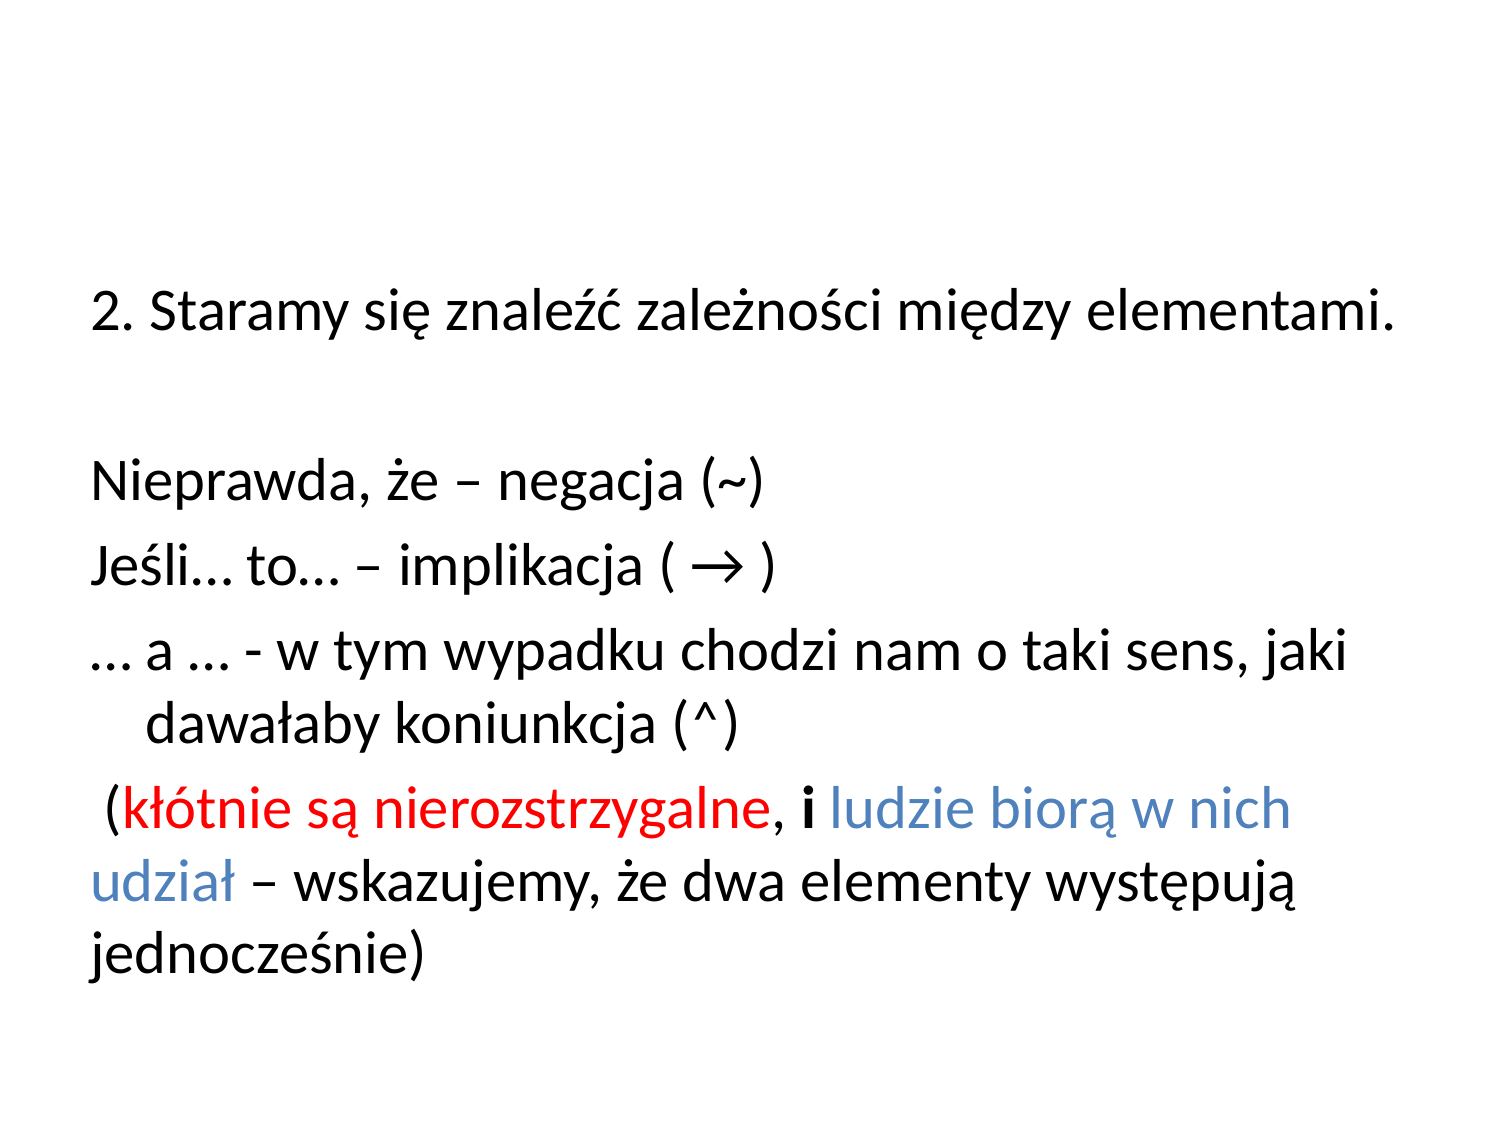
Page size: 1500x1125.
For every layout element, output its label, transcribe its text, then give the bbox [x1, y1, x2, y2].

list 2. Staramy się znaleźć zależności między elementami. Nieprawda, że – negacja (~) Jeśli… to… – implikacja ( → ) … a … - w tym wypadku chodzi nam o taki sens, jaki dawałaby koniunkcja (˄) (kłótnie są nierozstrzygalne, i ludzie biorą w nich udział – wskazujemy, że dwa elementy występują jednocześnie) [75, 262, 1425, 1005]
